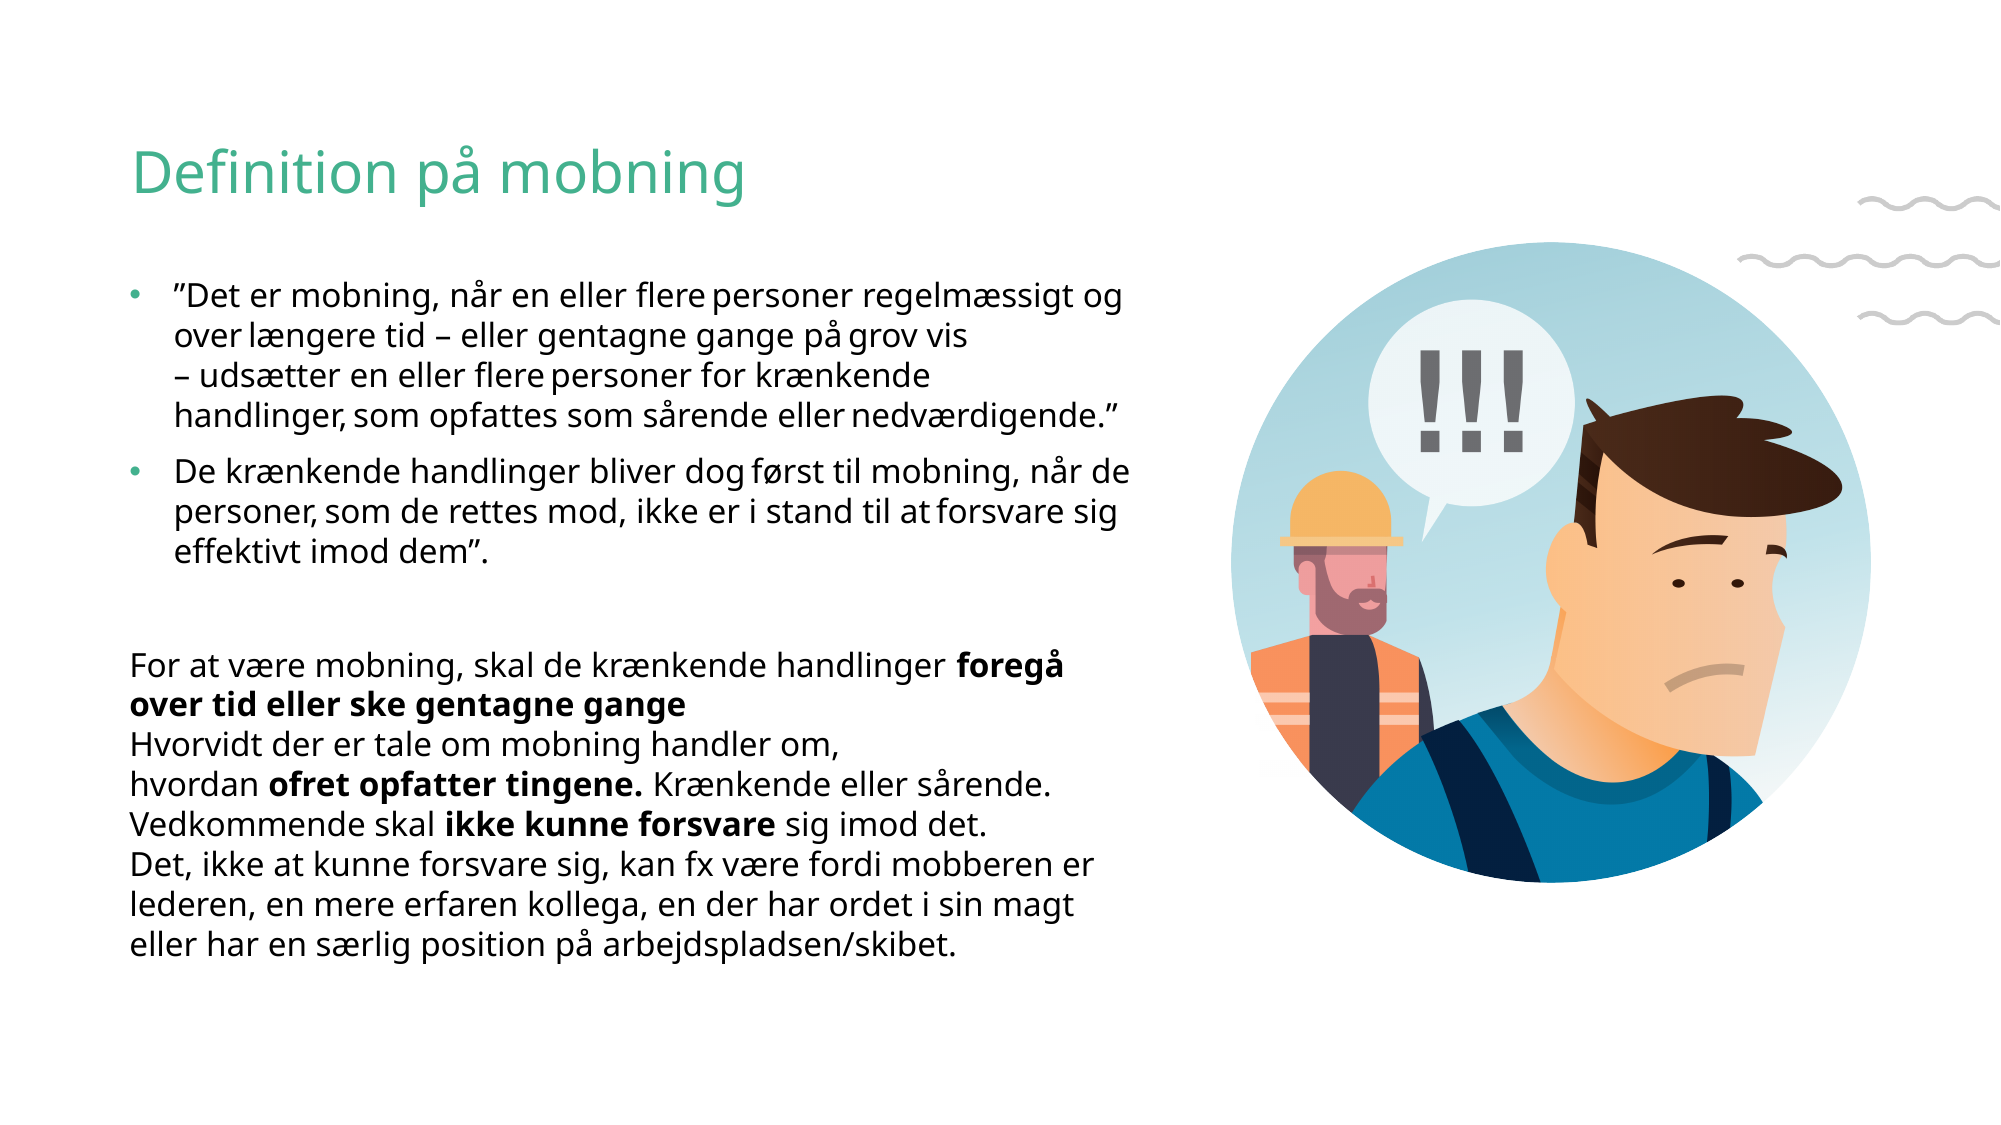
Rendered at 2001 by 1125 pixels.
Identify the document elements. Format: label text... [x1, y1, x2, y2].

text_box Definition på mobning [116, 127, 1395, 213]
text_box ”Det er mobning, når en eller flere personer regelmæssigt og over længere tid – eller gentagne gange på grov vis – udsætter en eller flere personer for krænkende handlinger, som opfattes som sårende eller nedværdigende.”​ De krænkende handlinger bliver dog først til mobning, når de personer, som de rettes mod, ikke er i stand til at forsvare sig effektivt imod dem”. For at være mobning, skal de krænkende handlinger foregå over tid eller ske gentagne gange Hvorvidt der er tale om mobning handler om, hvordan ofret opfatter tingene. Krænkende eller sårende. Vedkommende skal ikke kunne forsvare sig imod det. Det, ikke at kunne forsvare sig, kan fx være fordi mobberen er lederen, en mere erfaren kollega, en der har ordet i sin magt eller har en særlig position på arbejdspladsen/skibet. [129, 274, 1138, 1015]
picture [1230, 196, 2000, 883]
